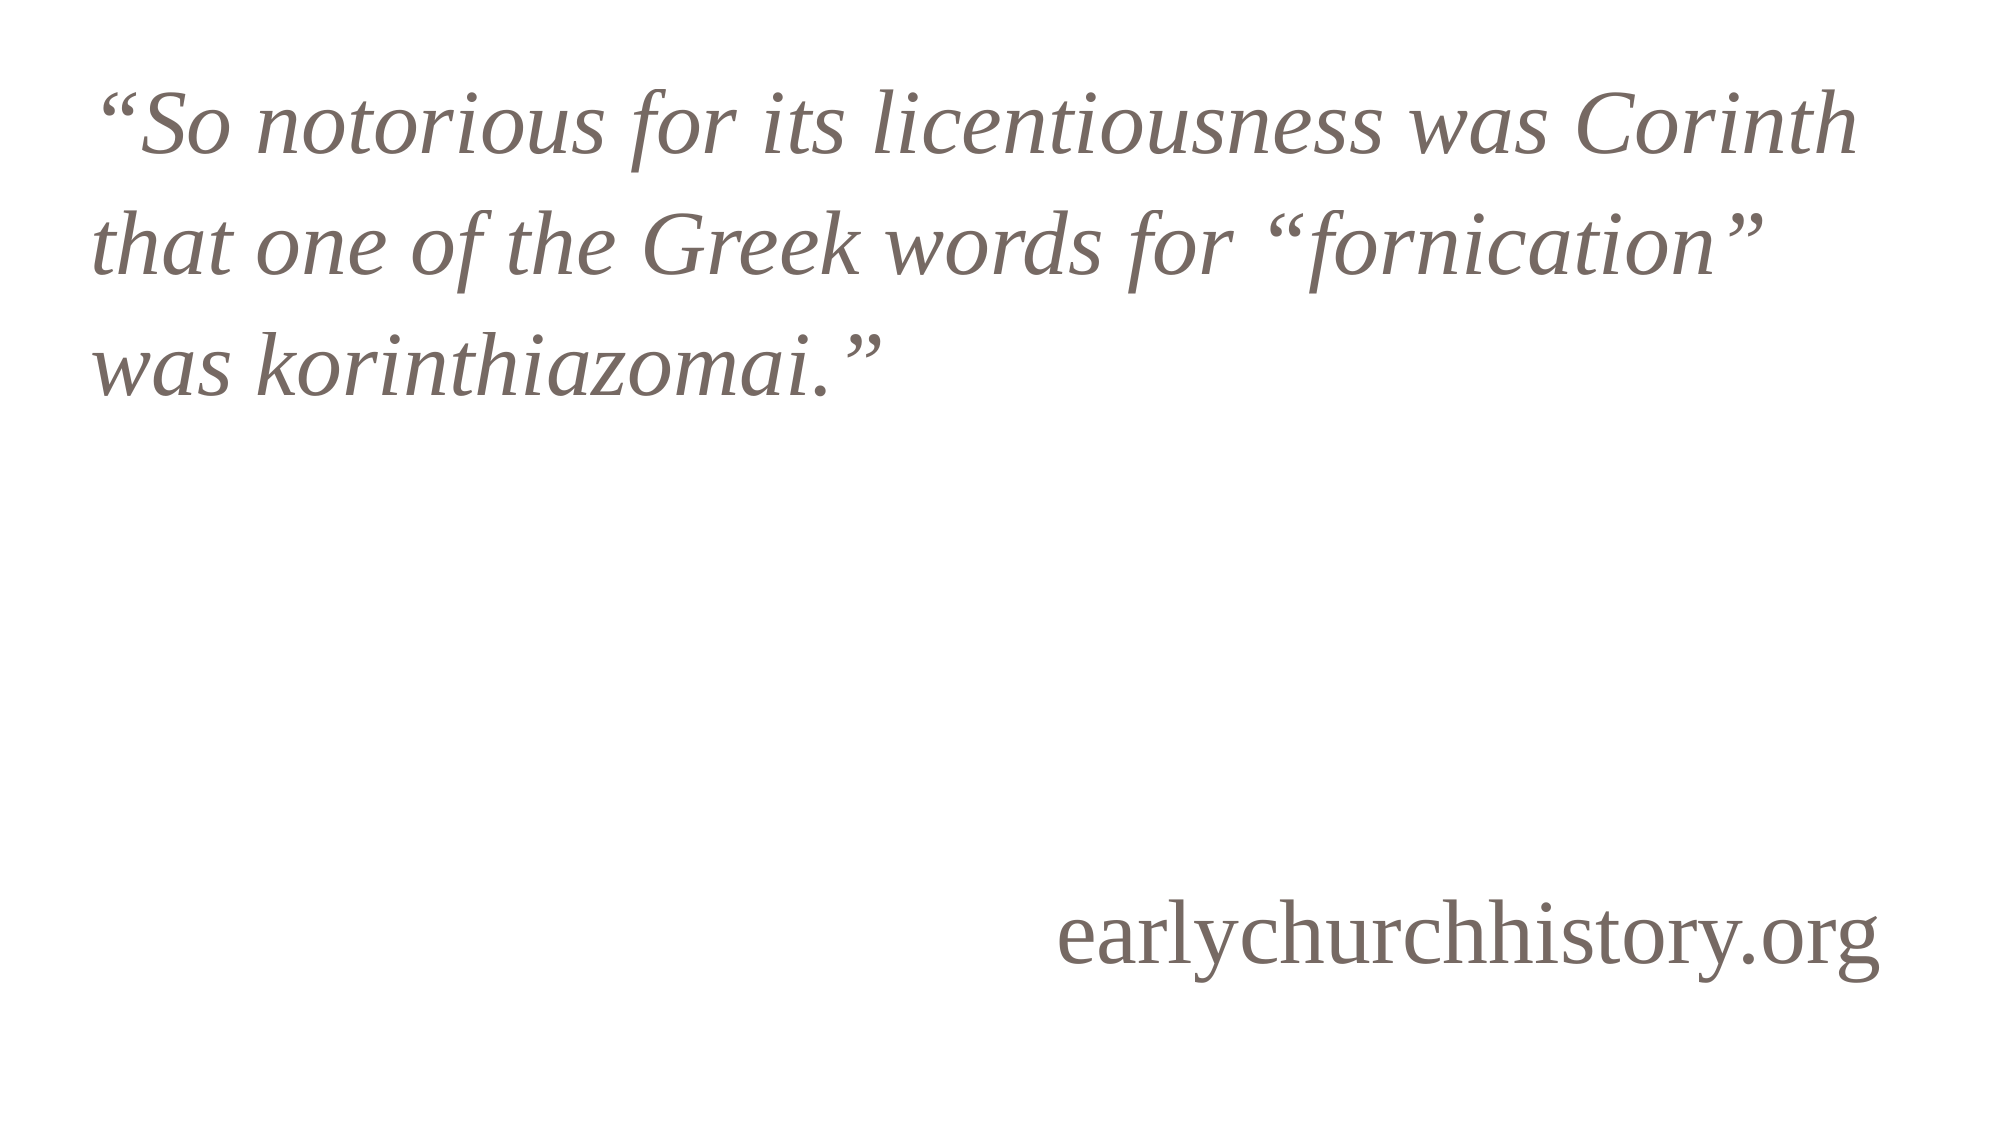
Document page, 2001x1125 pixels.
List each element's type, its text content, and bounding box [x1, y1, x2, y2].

list “So notorious for its licentiousness was Corinth that one of the Greek words for “fornication” was korinthiazomai.” earlychurchhistory.org [37, 43, 1958, 1094]
